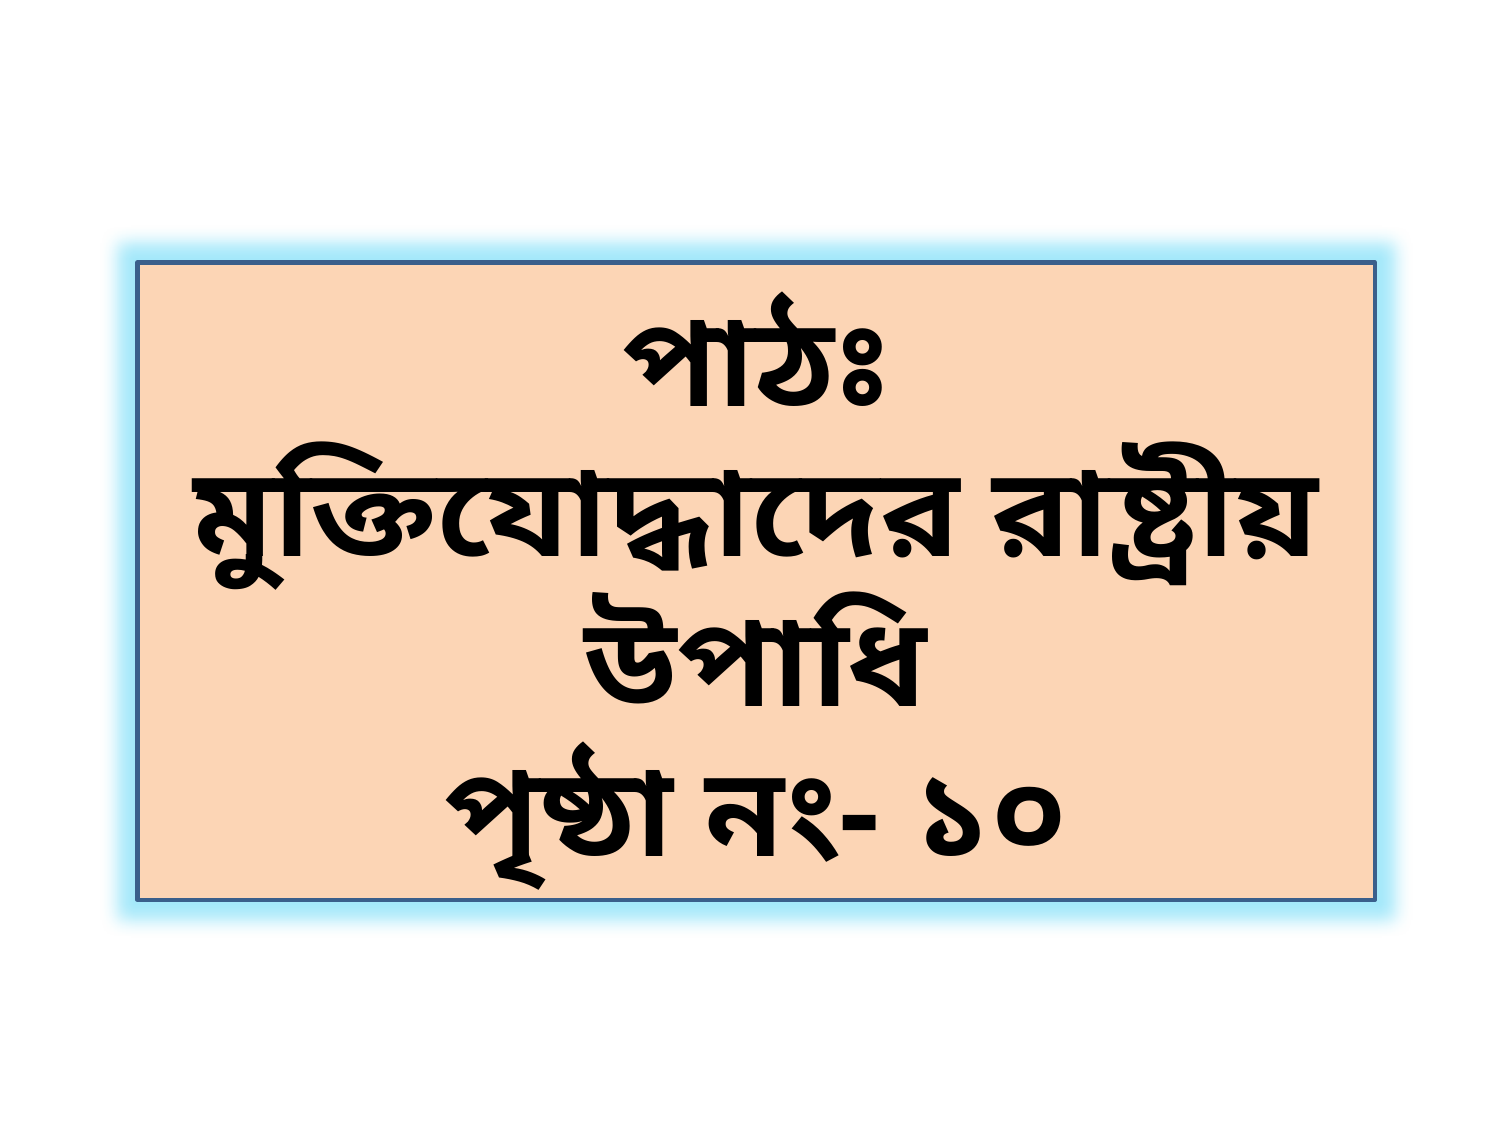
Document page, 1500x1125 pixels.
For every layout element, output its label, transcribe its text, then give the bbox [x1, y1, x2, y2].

text_box পাঠঃ মুক্তিযোদ্ধাদের রাষ্ট্রীয় উপাধি পৃষ্ঠা নং- ১০ [135, 260, 1377, 902]
